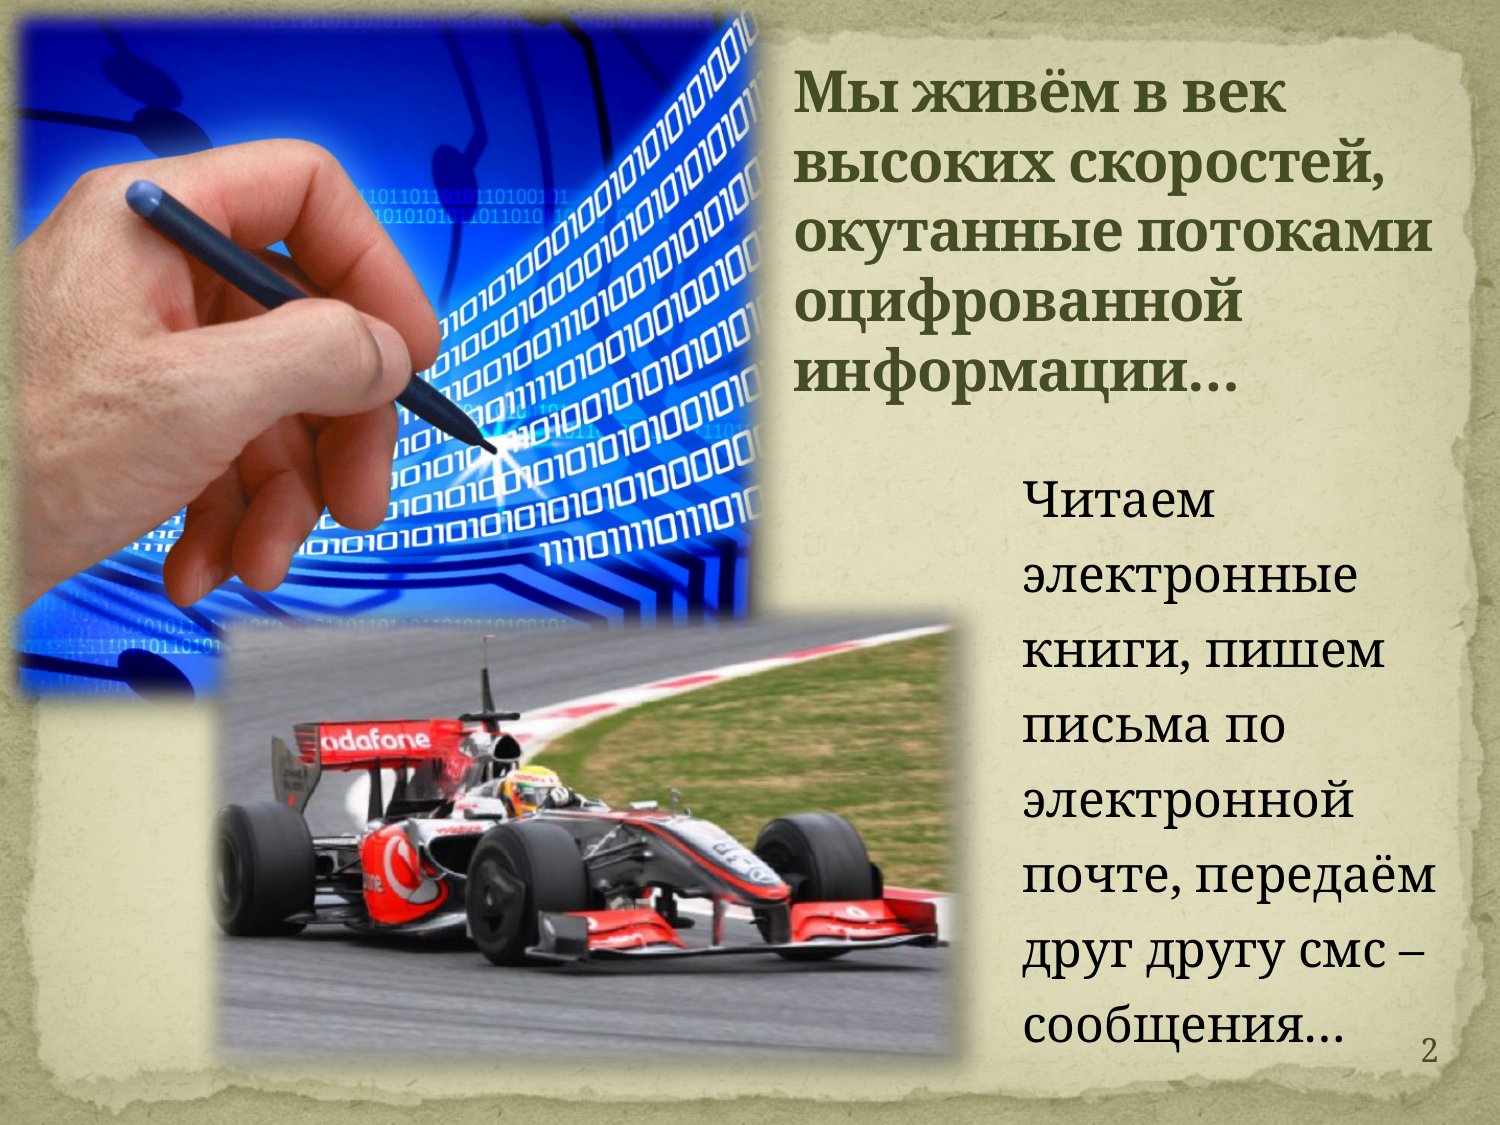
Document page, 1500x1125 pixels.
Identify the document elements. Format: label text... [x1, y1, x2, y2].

slide_number 2 [1379, 1014, 1480, 1089]
picture [0, 0, 968, 1077]
title Мы живём в век высоких скоростей, окутанные потоками оцифрованной информации… [786, 35, 1454, 411]
list Читаем электронные книги, пишем письма по электронной почте, передаём друг другу смс – сообщения… [1007, 445, 1454, 1055]
